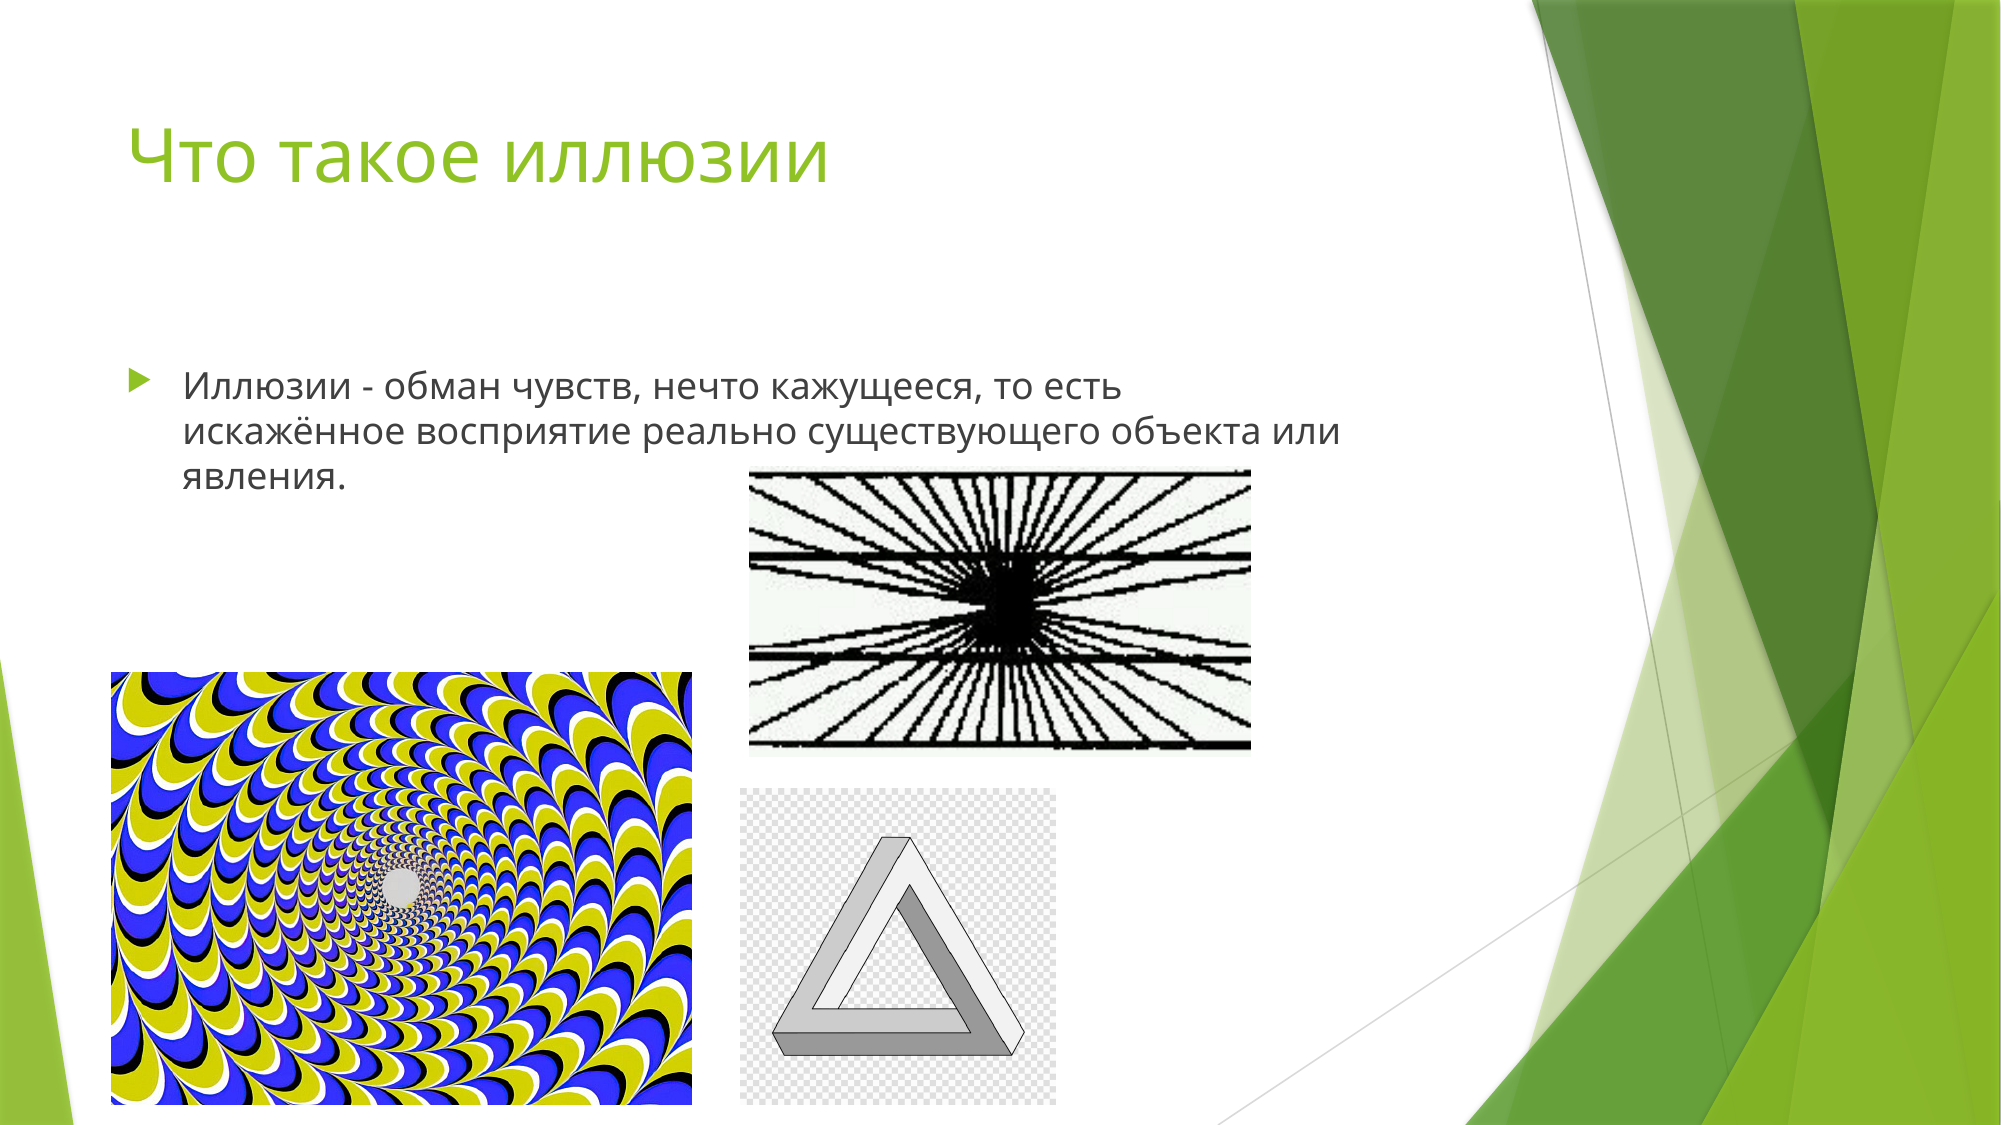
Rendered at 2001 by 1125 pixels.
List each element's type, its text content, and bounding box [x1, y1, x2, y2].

picture [748, 466, 1252, 757]
title Что такое иллюзии [111, 99, 1522, 317]
picture [110, 672, 693, 1106]
list Иллюзии - обман чувств, нечто кажущееся, то есть искажённое восприятие реально существующего объекта или явления. [111, 354, 1522, 992]
picture [739, 788, 1057, 1105]
